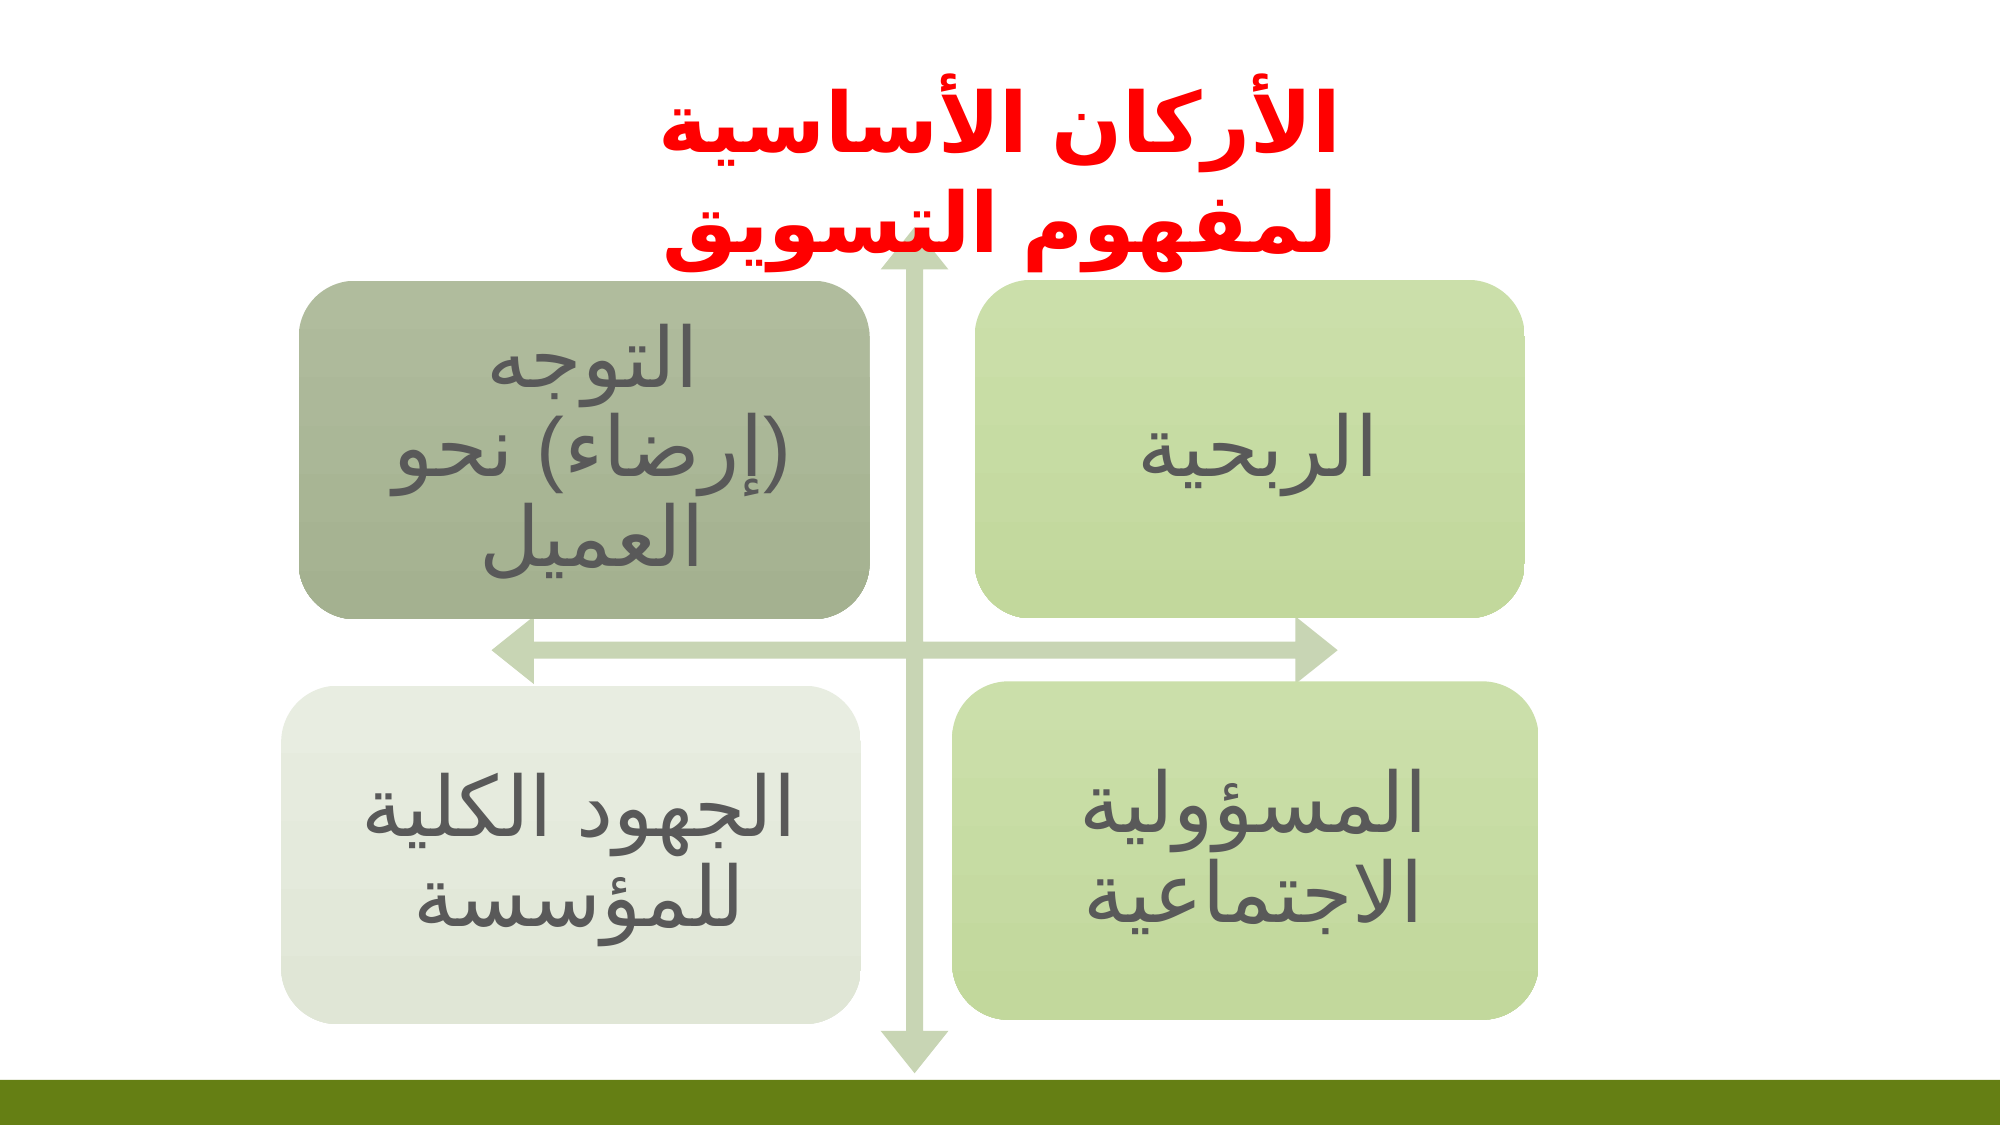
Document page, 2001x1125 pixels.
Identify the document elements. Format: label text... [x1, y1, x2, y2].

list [30, 227, 1781, 1074]
text_box الأركان الأساسية لمفهوم التسويق [500, 61, 1500, 227]
